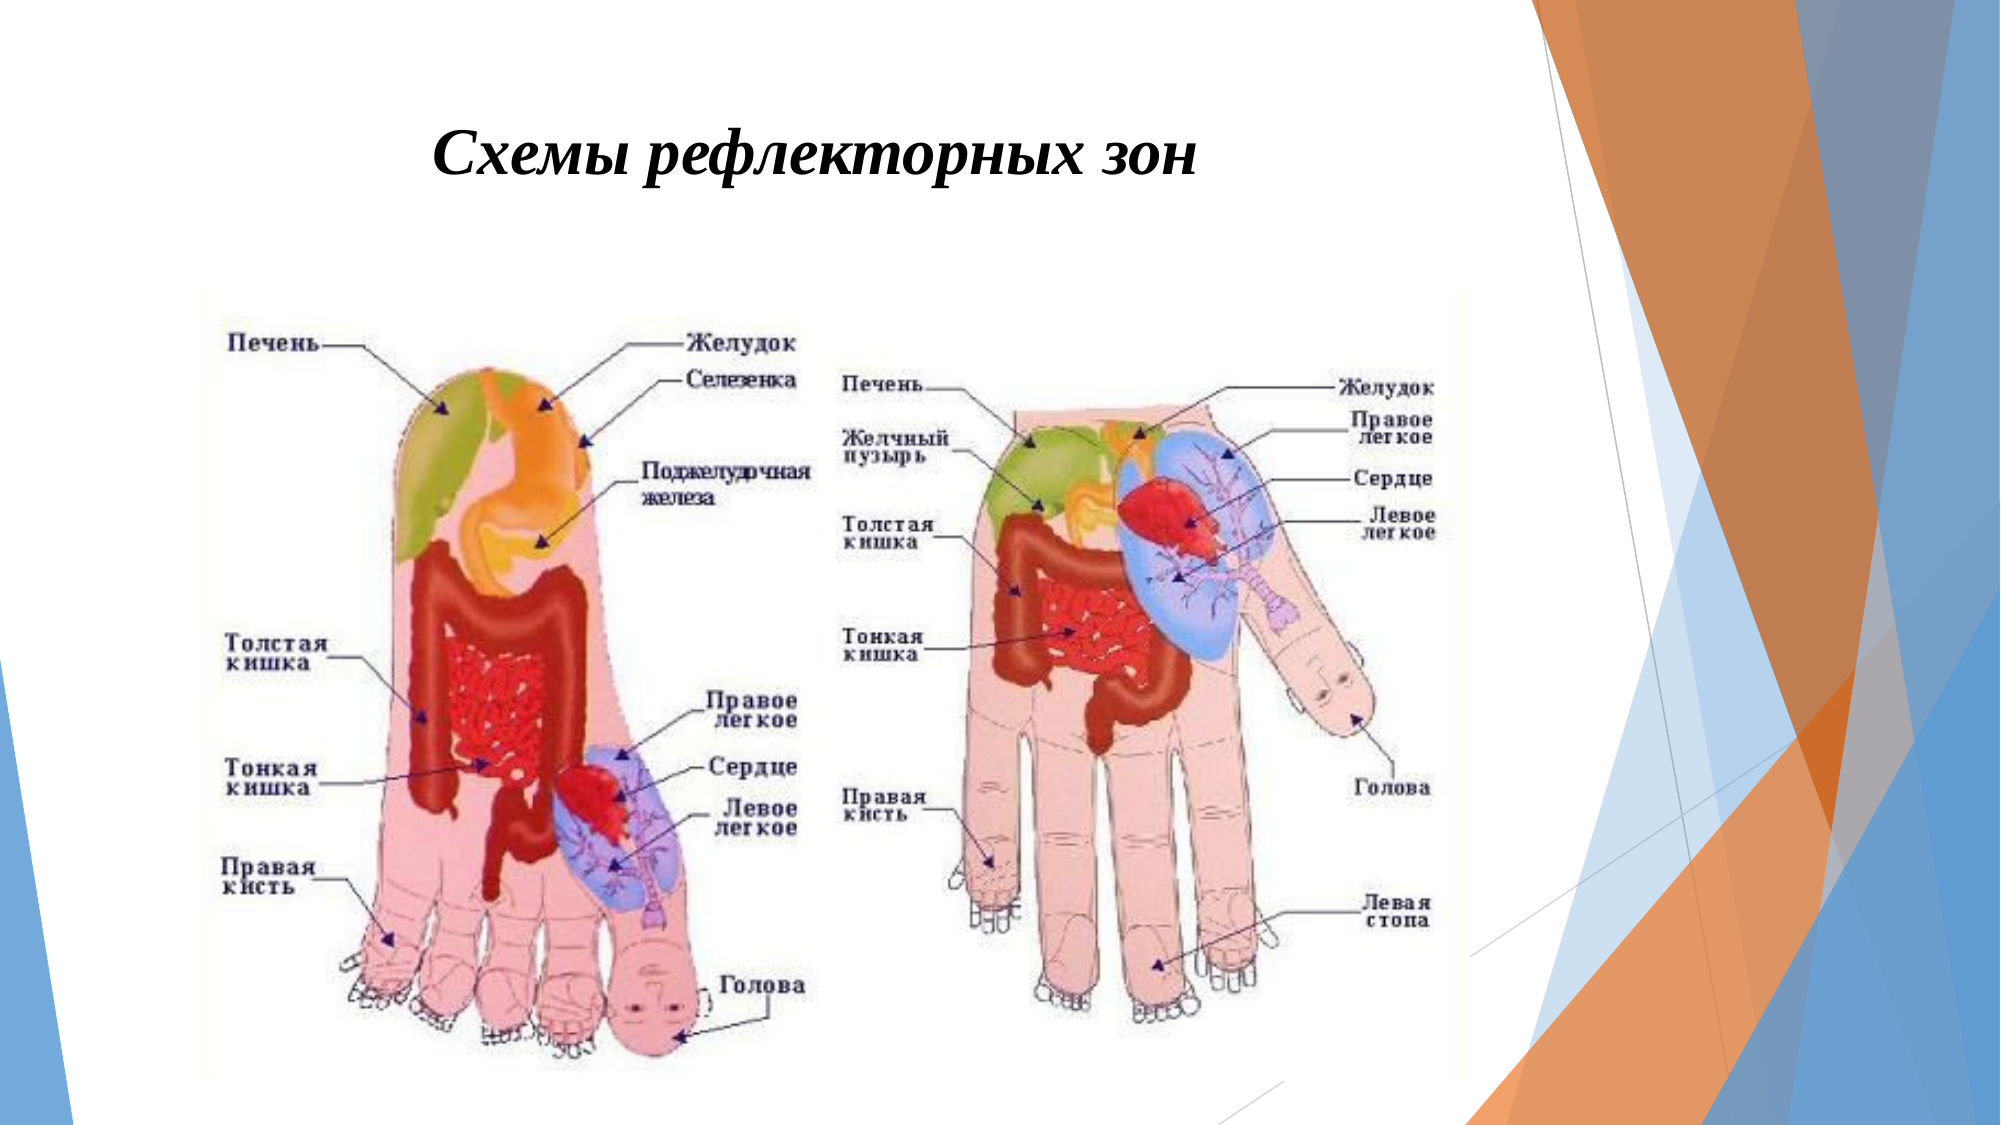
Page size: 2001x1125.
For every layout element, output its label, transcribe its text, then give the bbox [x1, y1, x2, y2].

title Схемы рефлекторных зон [111, 99, 1522, 317]
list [201, 289, 1470, 1081]
